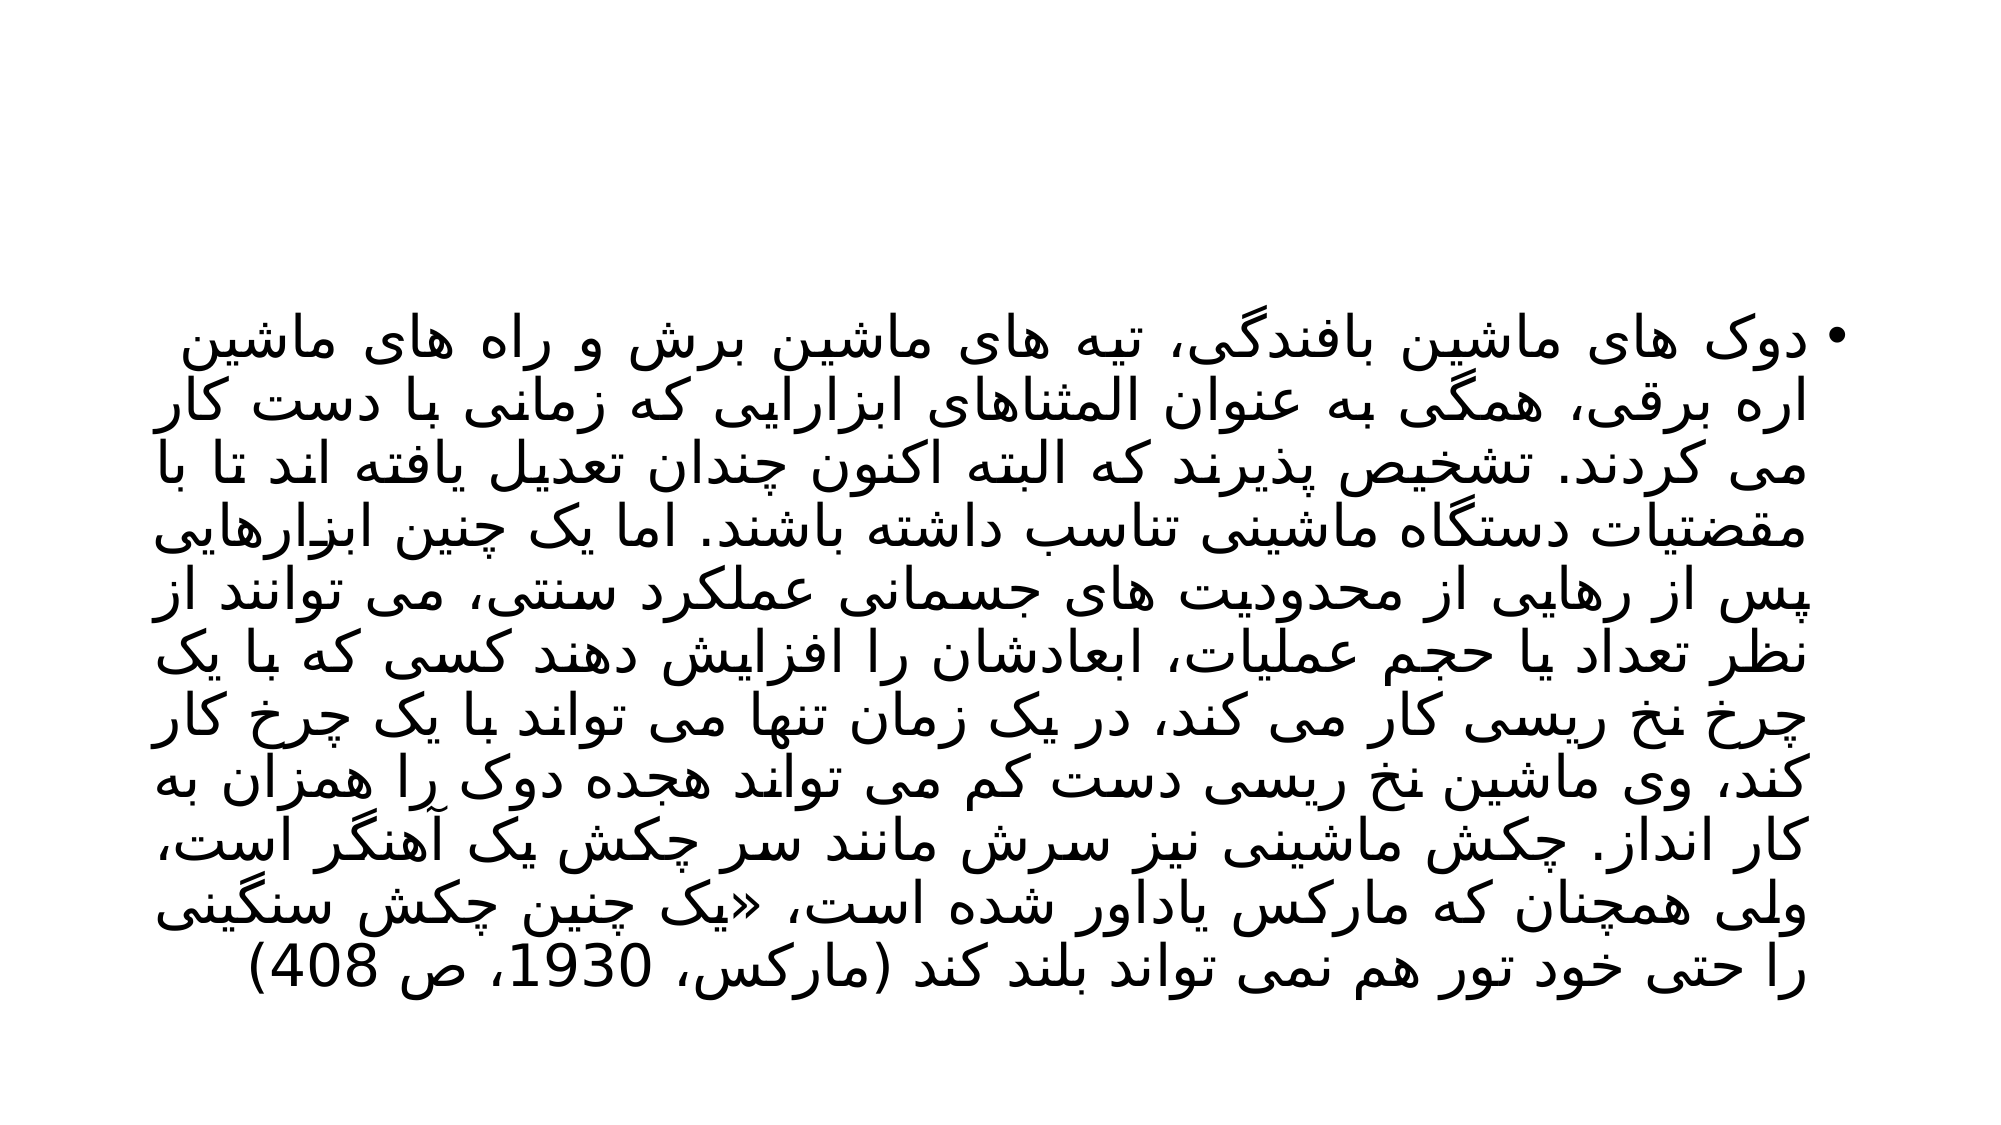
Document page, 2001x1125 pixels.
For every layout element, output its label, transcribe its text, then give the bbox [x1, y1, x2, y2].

list دوک های ماشین بافندگی، تیه های ماشین برش و راه های ماشین اره برقی، همگی به عنوان المثناهای ابزارایی که زمانی با دست کار می کردند. تشخیص پذیرند که البته اکنون چندان تعدیل یافته اند تا با مقضتیات دستگاه ماشینی تناسب داشته باشند. اما یک چنین ابزارهایی پس از رهایی از محدودیت های جسمانی عملکرد سنتی، می توانند از نظر تعداد یا حجم عملیات، ابعادشان را افزایش دهند کسی که با یک چرخ نخ ریسی کار می کند، در یک زمان تنها می تواند با یک چرخ کار کند، وی ماشین نخ ریسی دست کم می تواند هجده دوک را همزان به کار انداز. چکش ماشینی نیز سرش مانند سر چکش یک آهنگر است، ولی همچنان که مارکس یاداور شده است، «یک چنین چکش سنگینی را حتی خود تور هم نمی تواند بلند کند (مارکس، 1930، ص 408) [137, 299, 1863, 1014]
